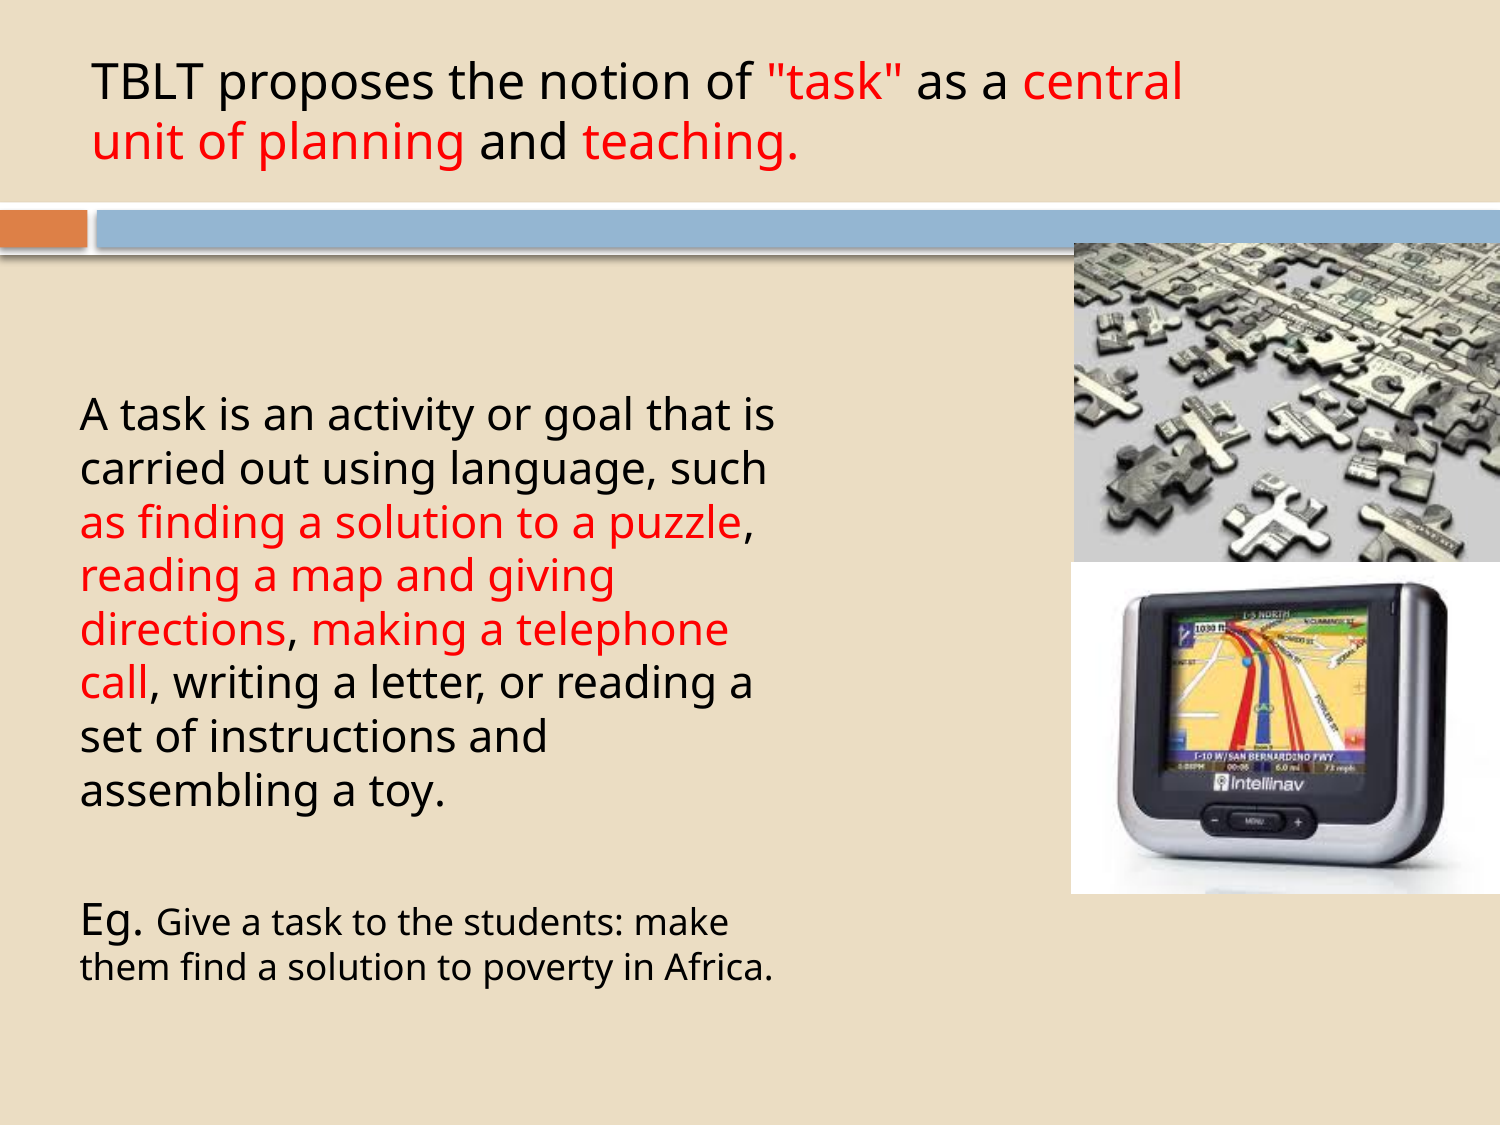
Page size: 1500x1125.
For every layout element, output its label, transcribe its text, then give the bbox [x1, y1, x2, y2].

picture [1071, 243, 1500, 894]
text_box TBLT proposes the notion of "task" as a central unit of planning and teaching. [76, 42, 1223, 178]
list A task is an activity or goal that is carried out using language, such as finding a solution to a puzzle, reading a map and giving directions, making a telephone call, writing a letter, or reading a set of instructions and assembling a toy. Eg. Give a task to the students: make them find a solution to poverty in Africa. [64, 314, 799, 1012]
